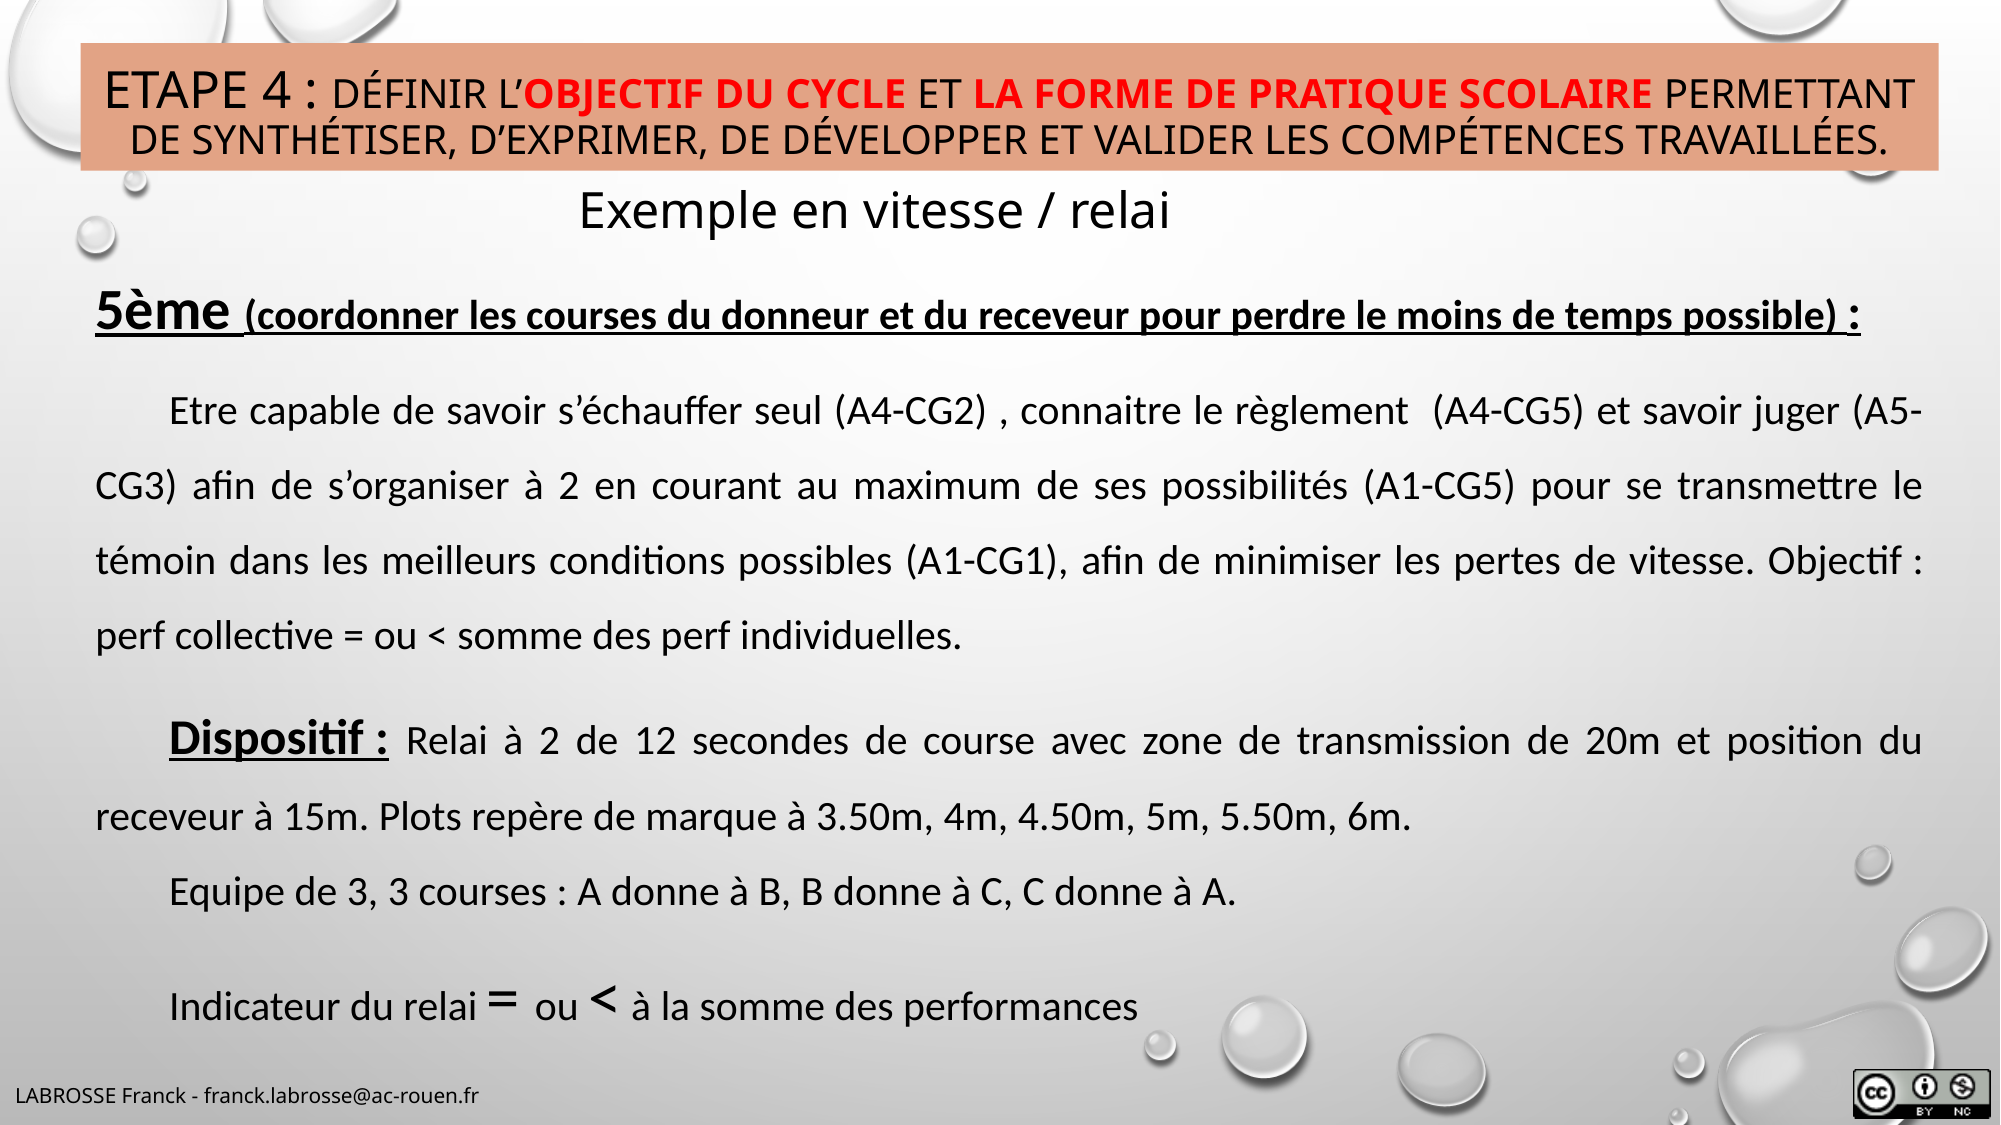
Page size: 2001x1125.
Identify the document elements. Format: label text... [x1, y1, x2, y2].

title Etape 4 : Définir l’objectif du cycle et la forme de pratique scolaire permettant de synthétiser, d’exprimer, de développer et valider les compétences travaillées. [80, 43, 1939, 171]
picture [0, 0, 2000, 1125]
footer LABROSSE Franck - franck.labrosse@ac-rouen.fr [0, 1065, 1095, 1125]
text_box 5ème (coordonner les courses du donneur et du receveur pour perdre le moins de temps possible) : Etre capable de savoir s’échauffer seul (A4-CG2) , connaitre le règlement (A4-CG5) et savoir juger (A5-CG3) afin de s’organiser à 2 en courant au maximum de ses possibilités (A1-CG5) pour se transmettre le témoin dans les meilleurs conditions possibles (A1-CG1), afin de minimiser les pertes de vitesse. Objectif : perf collective = ou < somme des perf individuelles. Dispositif : Relai à 2 de 12 secondes de course avec zone de transmission de 20m et position du receveur à 15m. Plots repère de marque à 3.50m, 4m, 4.50m, 5m, 5.50m, 6m. Equipe de 3, 3 courses : A donne à B, B donne à C, C donne à A. Indicateur du relai = ou < à la somme des performances [80, 228, 1939, 1042]
text_box Exemple en vitesse / relai [218, 170, 1531, 228]
